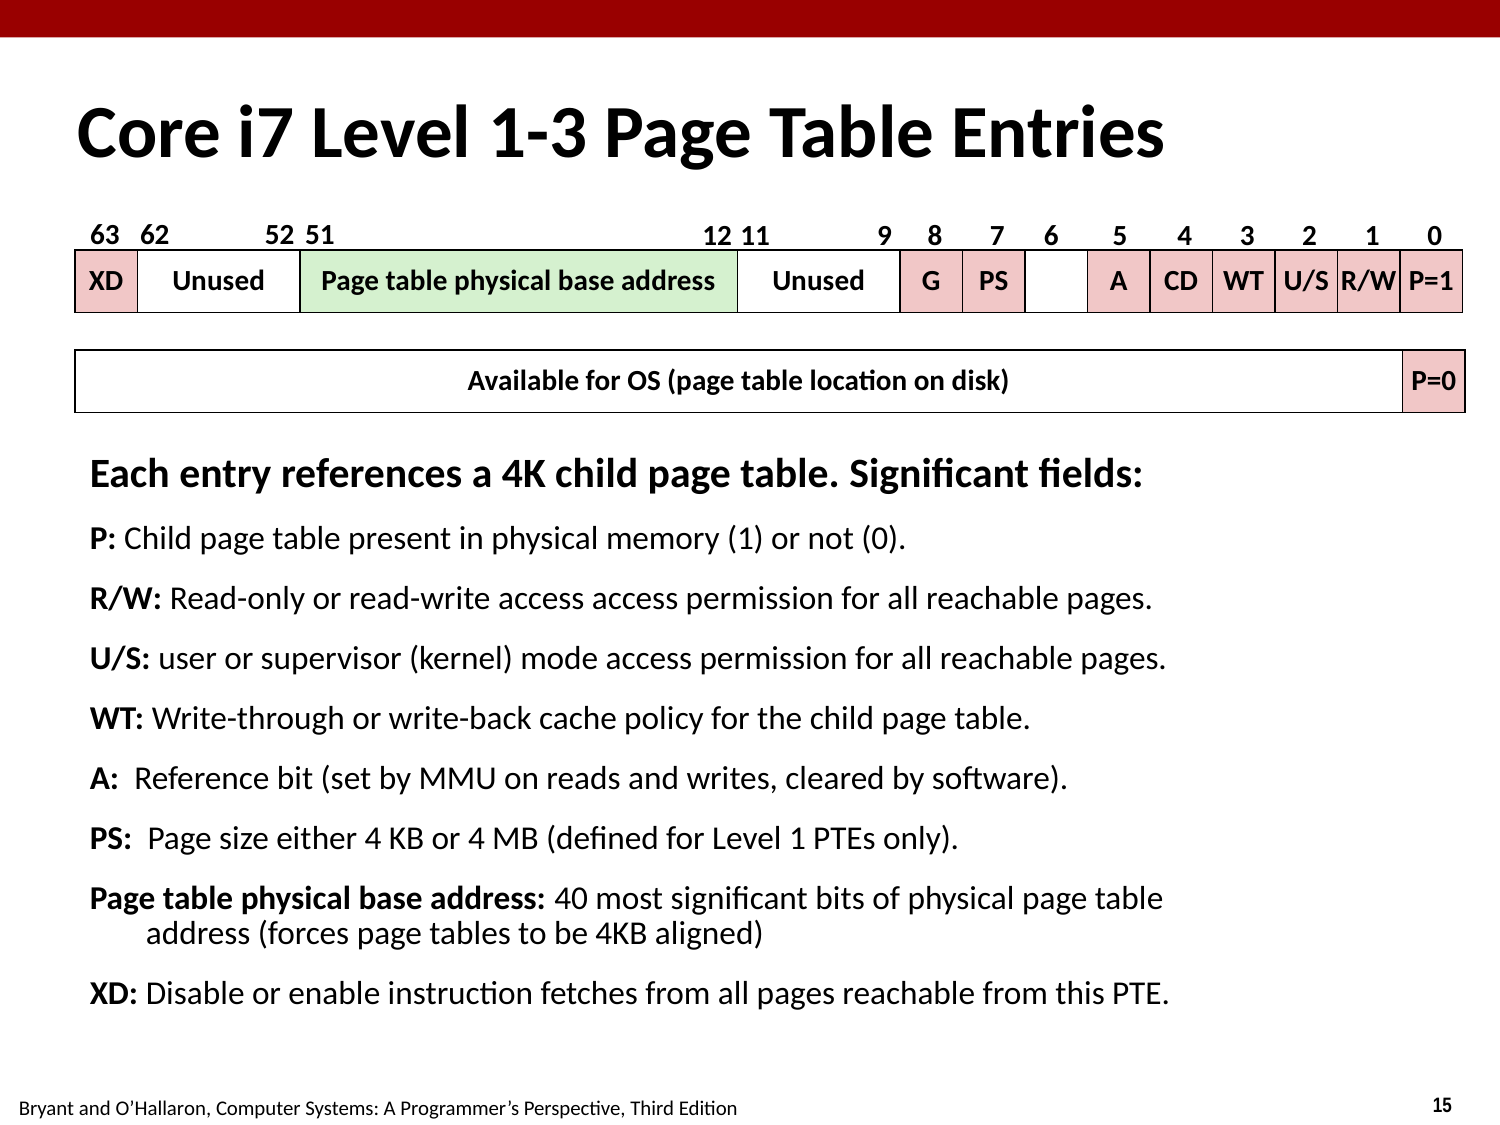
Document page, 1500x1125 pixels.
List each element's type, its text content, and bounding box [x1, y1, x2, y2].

text_box 11 [725, 213, 786, 259]
text_box PS [962, 249, 1024, 313]
text_box Unused [138, 249, 300, 313]
text_box 6 [1029, 213, 1074, 259]
text_box Unused [737, 249, 899, 313]
text_box 3 [1225, 213, 1270, 259]
text_box 9 [862, 213, 907, 259]
text_box 63 [75, 212, 135, 258]
text_box 52 [250, 212, 310, 258]
text_box G [899, 249, 962, 313]
text_box CD [1149, 249, 1212, 313]
text_box 62 [135, 212, 185, 258]
text_box A [1087, 249, 1149, 313]
text_box 8 [912, 213, 958, 259]
text_box R/W [1337, 249, 1399, 313]
text_box 2 [1287, 213, 1332, 259]
text_box [1024, 249, 1087, 313]
text_box P=0 [1402, 349, 1465, 413]
text_box 1 [1350, 213, 1395, 259]
text_box 0 [1412, 213, 1458, 259]
text_box XD [74, 249, 138, 313]
title Core i7 Level 1-3 Page Table Entries [62, 80, 1269, 176]
text_box 12 [687, 213, 725, 259]
text_box WT [1212, 249, 1274, 313]
text_box 51 [310, 212, 350, 258]
text_box Page table physical base address [300, 249, 737, 313]
text_box Each entry references a 4K child page table. Significant fields: P: Child page table present in physical memory (1) or not (0). R/W: Read-only or read-write access access permission for all reachable pages. U/S: user or supervisor (kernel) mode access permission for all reachable pages. WT: Write-through or write-back cache policy for the child page table. A: Reference bit (set by MMU on reads and writes, cleared by software). PS: Page size either 4 KB or 4 MB (defined for Level 1 PTEs only). Page table physical base address: 40 most significant bits of physical page table address (forces page tables to be 4KB aligned) XD: Disable or enable instruction fetches from all pages reachable from this PTE. [74, 444, 1213, 1019]
text_box 7 [975, 213, 1020, 259]
text_box 4 [1162, 213, 1208, 259]
text_box 5 [1097, 213, 1143, 259]
text_box P=1 [1399, 249, 1463, 313]
text_box Available for OS (page table location on disk) [75, 349, 1402, 413]
text_box U/S [1274, 249, 1337, 313]
